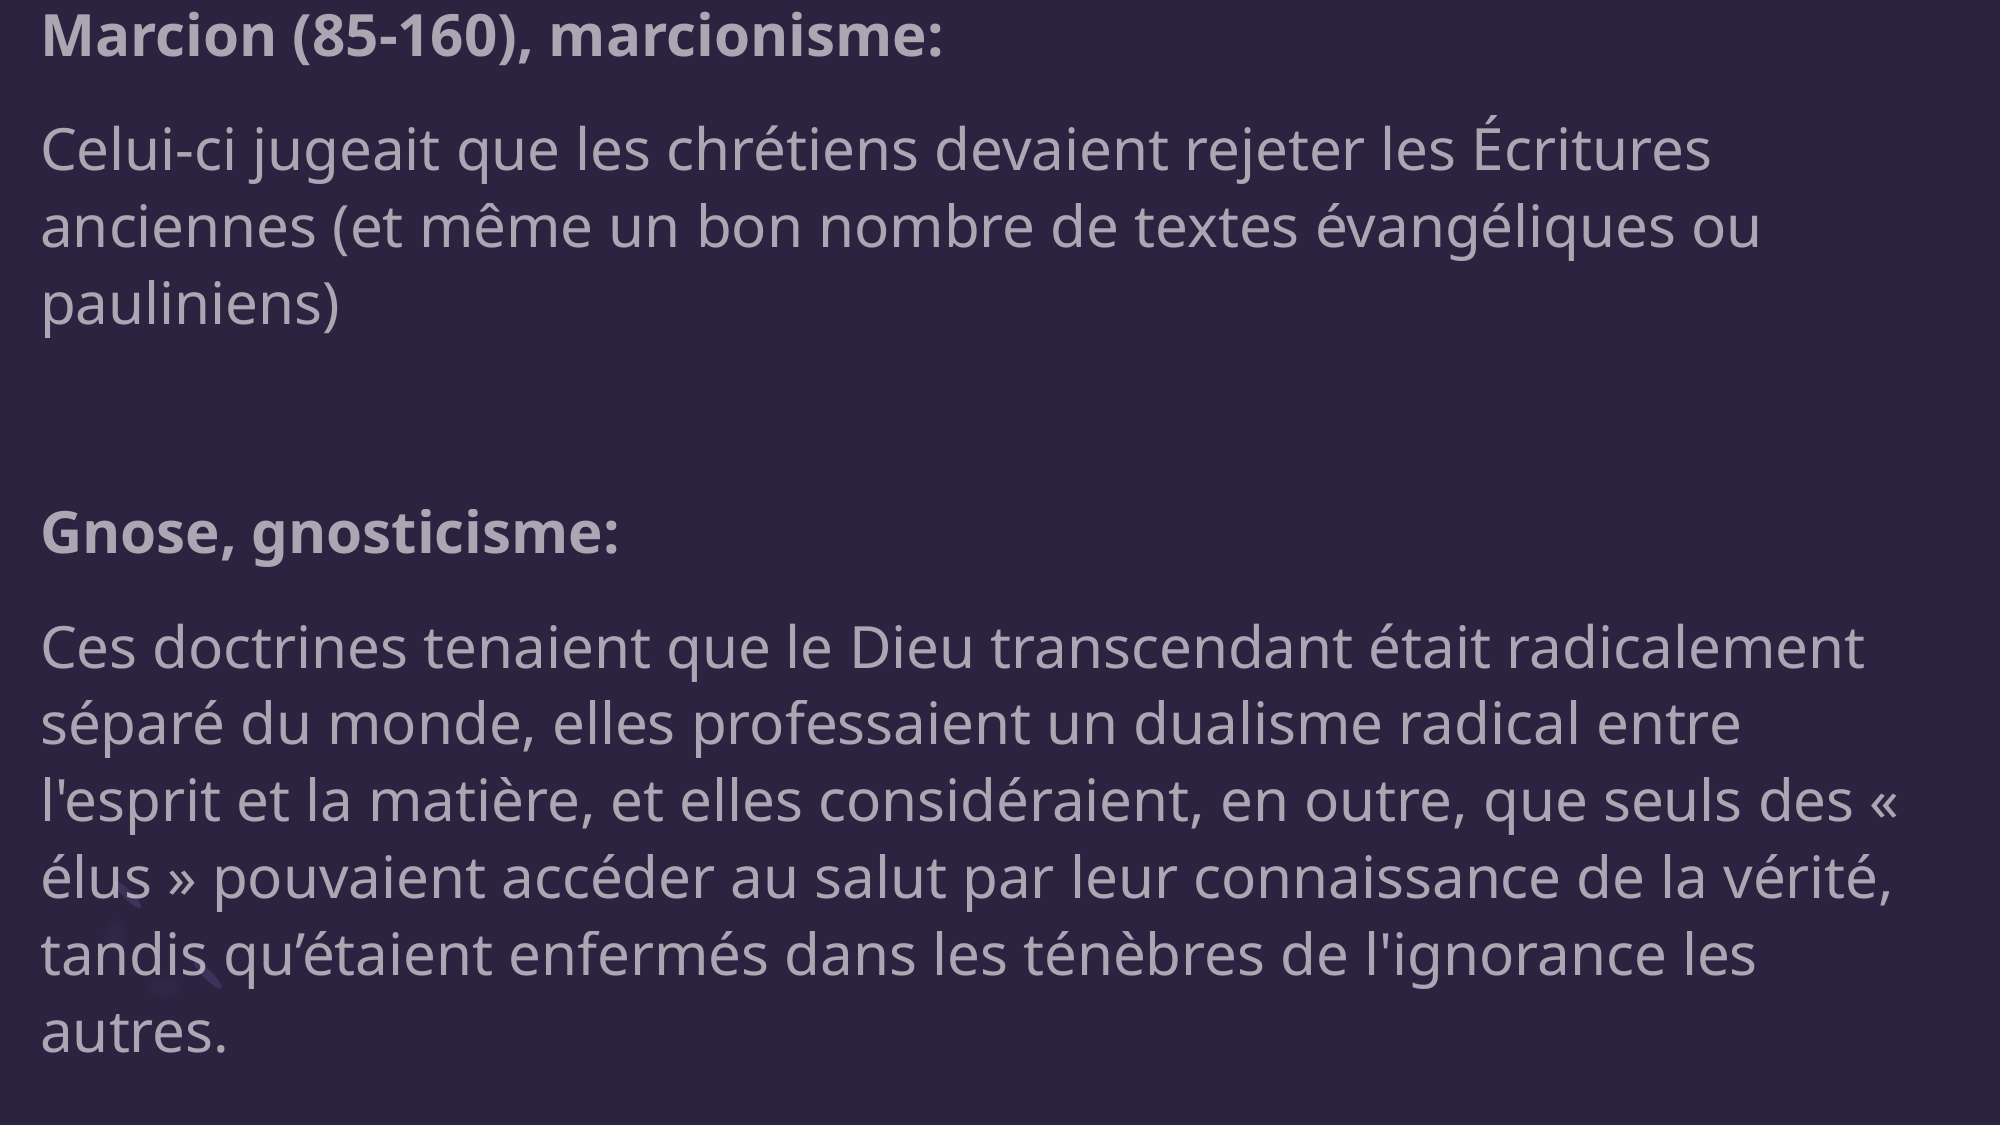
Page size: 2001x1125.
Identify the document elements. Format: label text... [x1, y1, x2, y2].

list Marcion (85-160), marcionisme: Celui-ci jugeait que les chrétiens devaient rejeter les Écritures anciennes (et même un bon nombre de textes évangéliques ou pauliniens) Gnose, gnosticisme: Ces doctrines tenaient que le Dieu transcendant était radicalement séparé du monde, elles professaient un dualisme radical entre l'esprit et la matière, et elles considéraient, en outre, que seuls des « élus » pouvaient accéder au salut par leur connaissance de la vérité, tandis qu’étaient enfermés dans les ténèbres de l'ignorance les autres. [40, 55, 1910, 1000]
